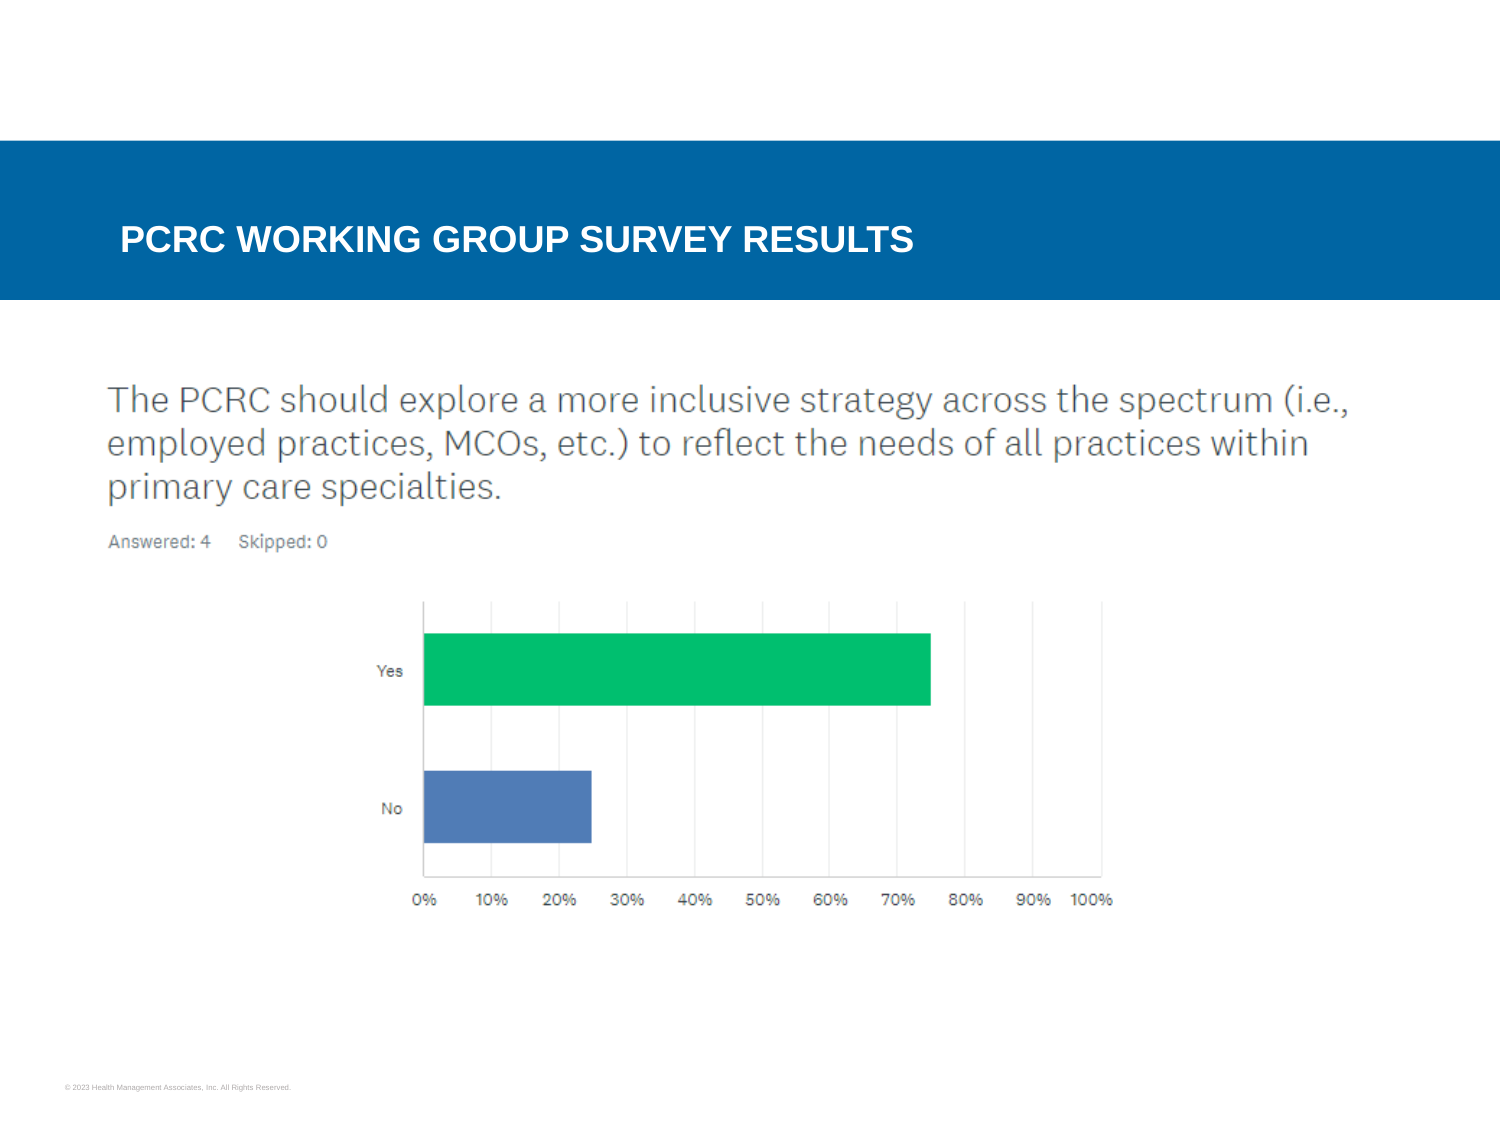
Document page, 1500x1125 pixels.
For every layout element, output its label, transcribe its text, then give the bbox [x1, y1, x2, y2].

title PCRC Working Group Survey results [0, 140, 1500, 300]
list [101, 353, 1367, 946]
